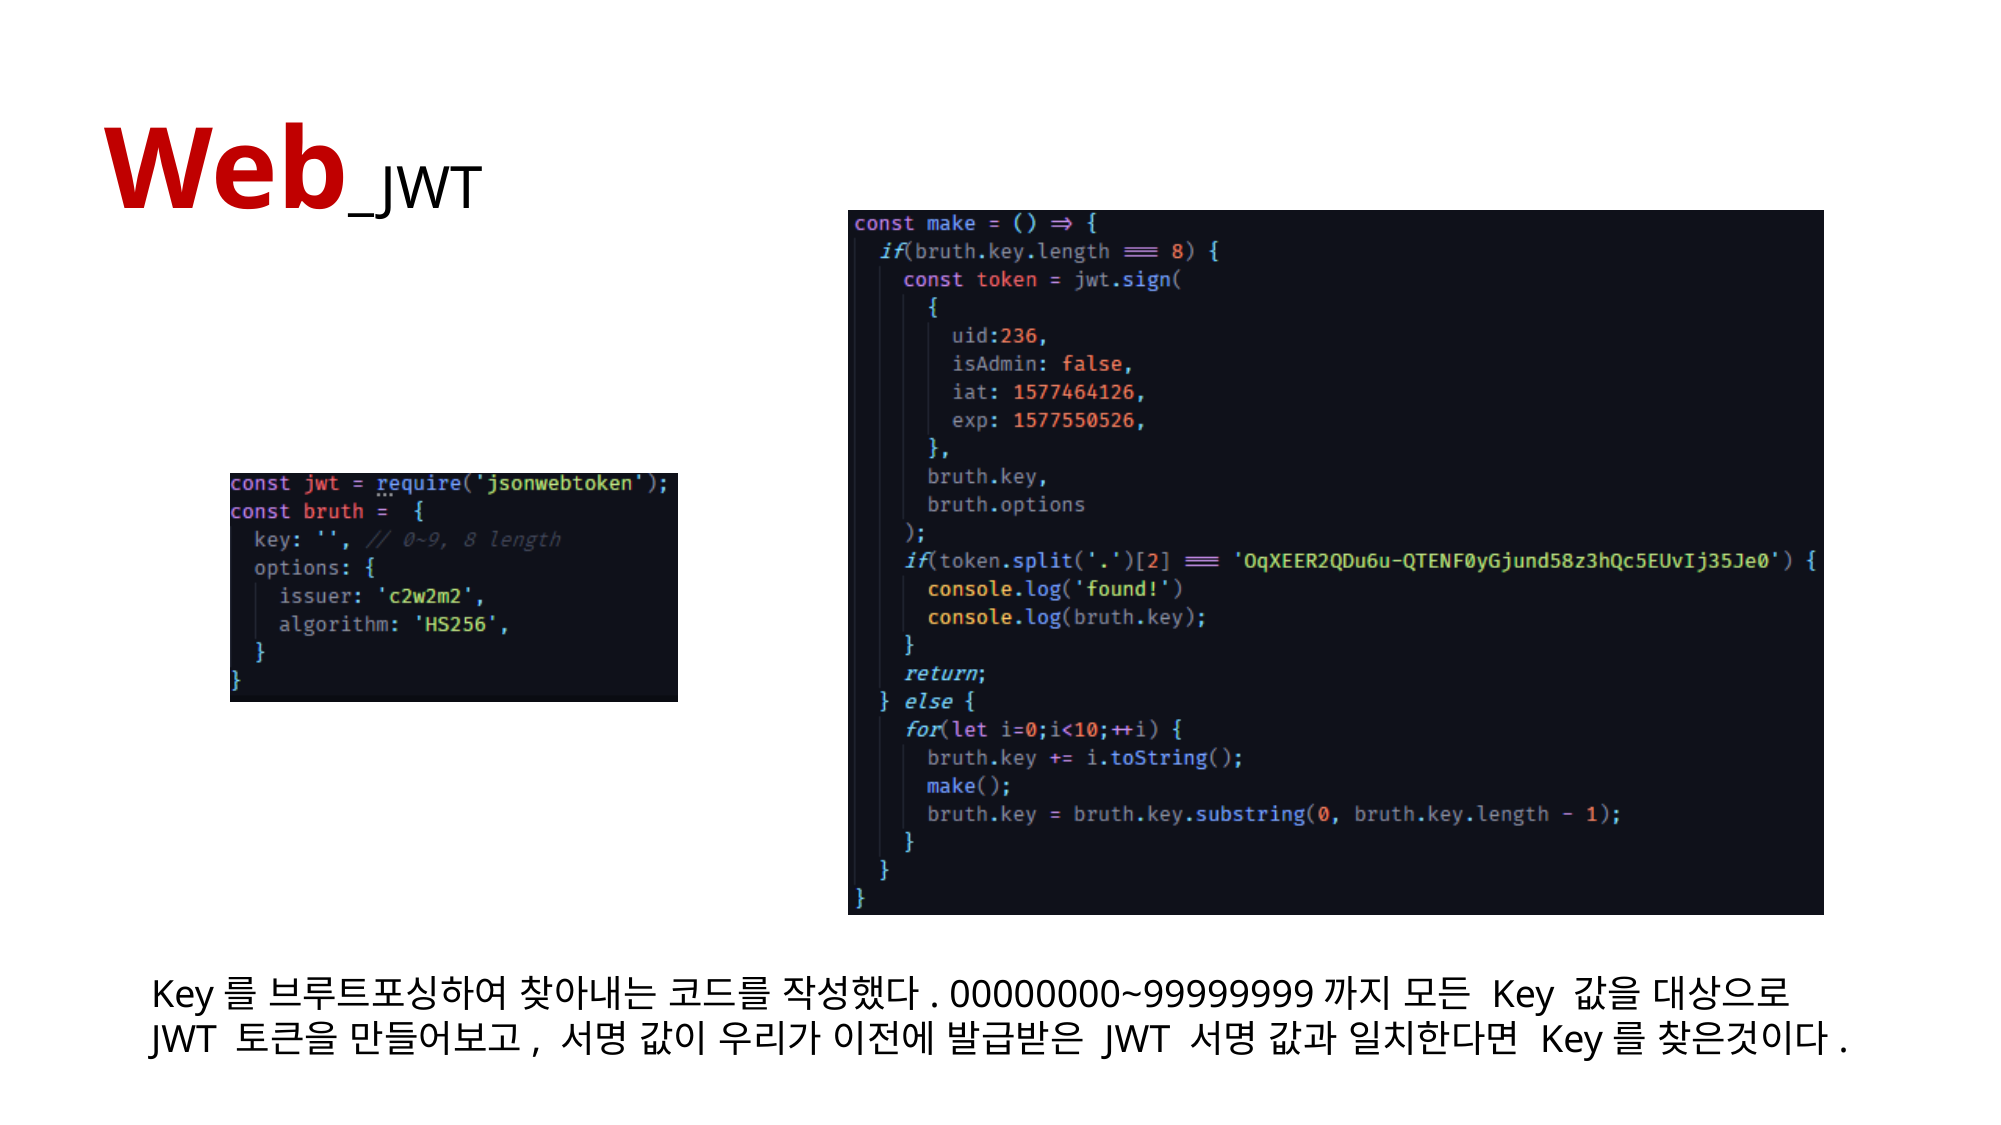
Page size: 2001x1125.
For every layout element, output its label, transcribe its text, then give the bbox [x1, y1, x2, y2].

text_box Web_JWT [89, 88, 499, 239]
picture [230, 473, 678, 702]
text_box Key를 브루트포싱하여 찾아내는 코드를 작성했다. 00000000~99999999까지 모든 Key 값을 대상으로 JWT 토큰을 만들어보고, 서명 값이 우리가 이전에 발급받은 JWT 서명 값과 일치한다면 Key를 찾은것이다. [136, 962, 1864, 1068]
picture [848, 210, 1824, 915]
